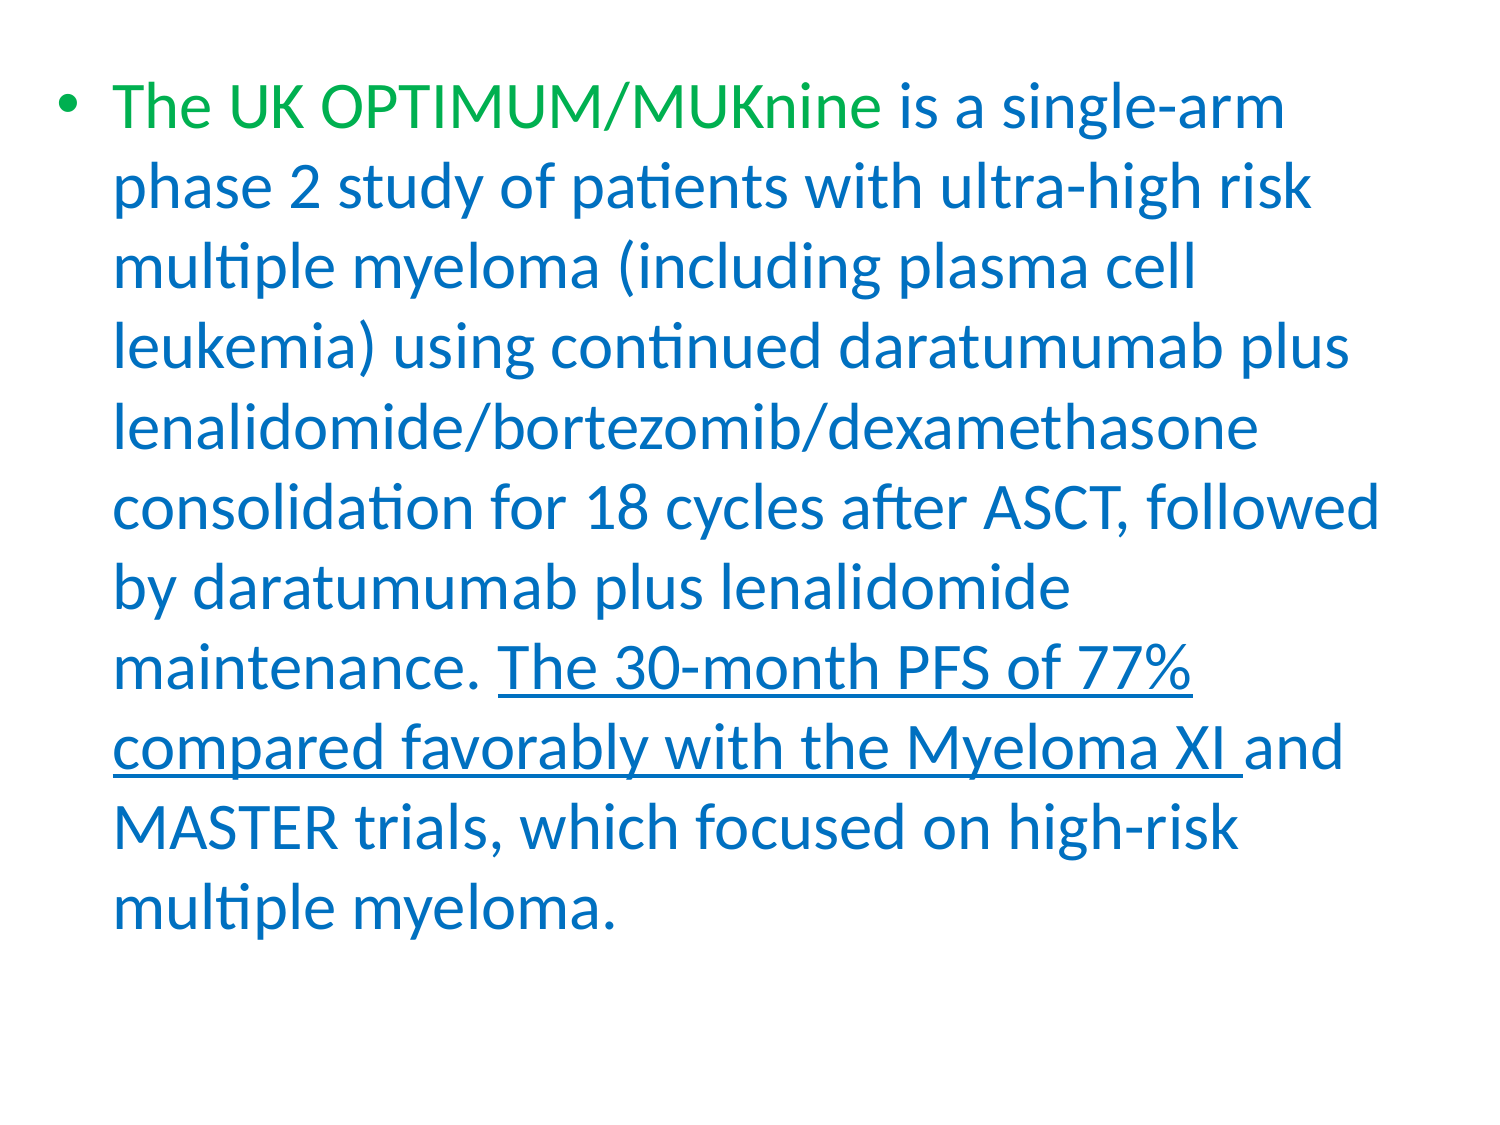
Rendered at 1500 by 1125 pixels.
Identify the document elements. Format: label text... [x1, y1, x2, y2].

list The UK OPTIMUM/MUKnine is a single-arm phase 2 study of patients with ultra-high risk multiple myeloma (including plasma cell leukemia) using continued daratumumab plus lenalidomide/bortezomib/dexamethasone consolidation for 18 cycles after ASCT, followed by daratumumab plus lenalidomide maintenance. The 30-month PFS of 77% compared favorably with the Myeloma XI and MASTER trials, which focused on high-risk multiple myeloma. [41, 54, 1459, 1094]
